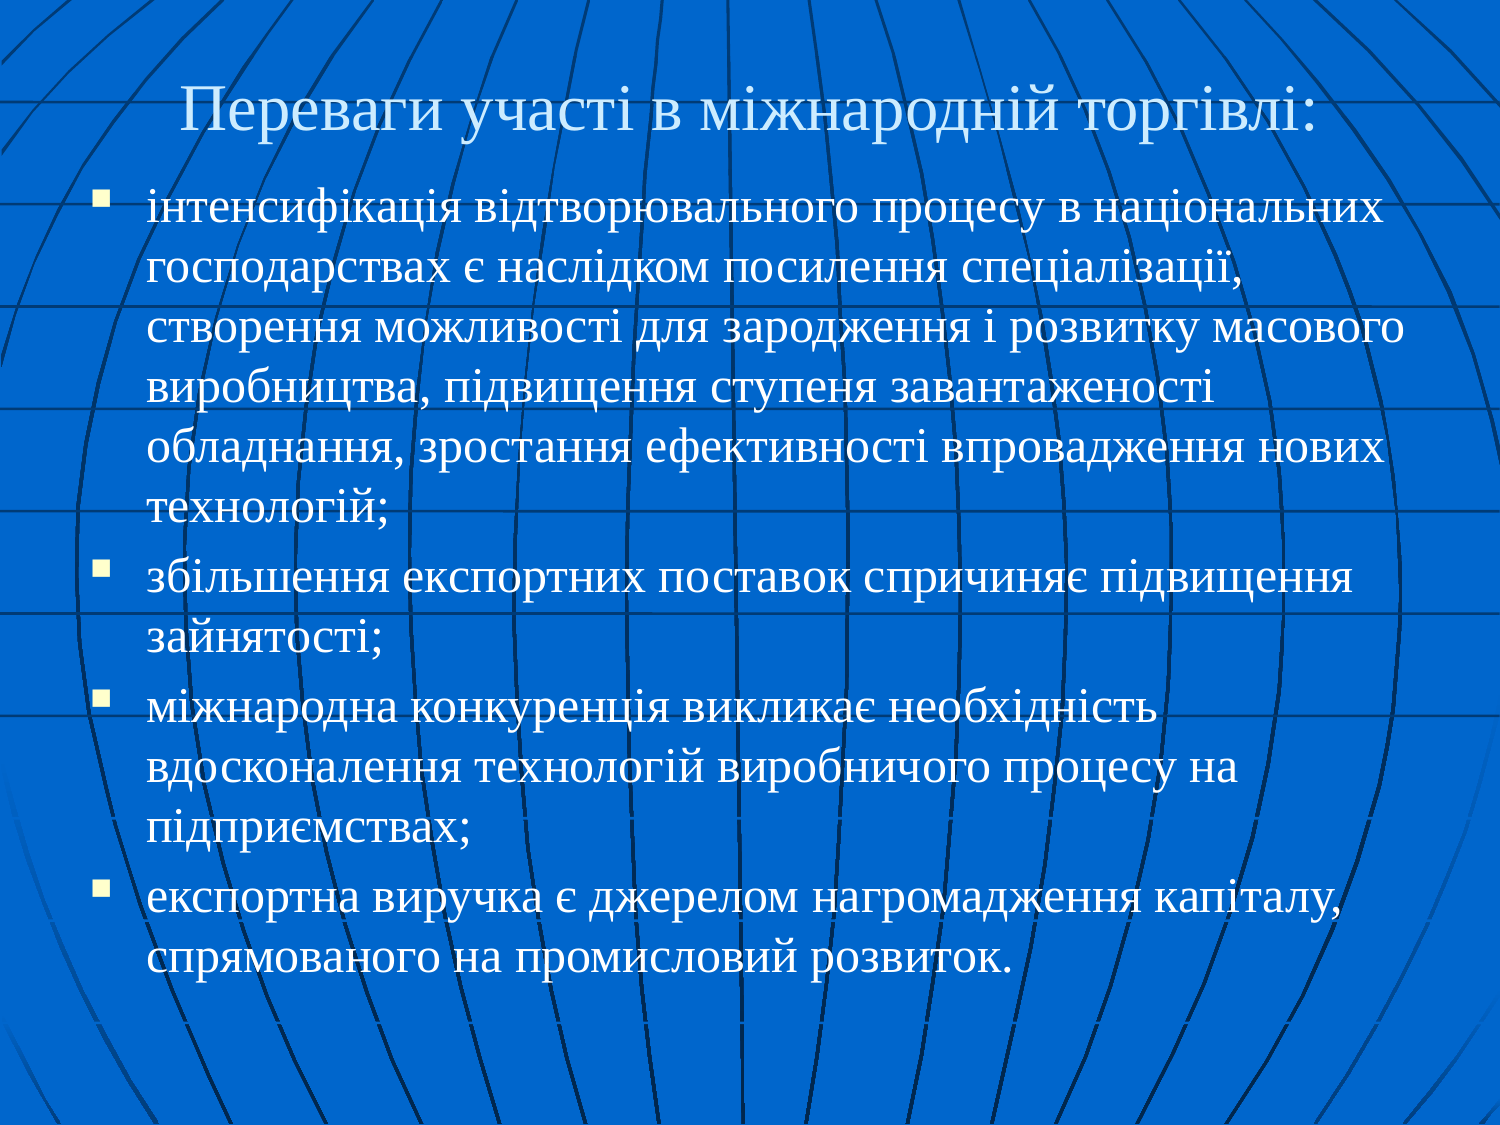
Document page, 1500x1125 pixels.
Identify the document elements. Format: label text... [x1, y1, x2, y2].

list інтенсифікація відтворювального процесу в національних господарствах є наслідком посилення спеціалізації, створення можливості для зародження і розвитку масового виробництва, підвищення ступеня завантаженості обладнання, зростання ефективності впровадження нових технологій; збільшення експортних поставок спричиняє підвищення зайнятості; міжнародна конкуренція викликає необхідність вдосконалення технологій виробничого процесу на підприємствах; експортна виручка є джерелом нагромадження капіталу, спрямованого на промисловий розвиток. [75, 164, 1425, 1025]
title Переваги участі в міжнародній торгівлі: [75, 45, 1425, 163]
